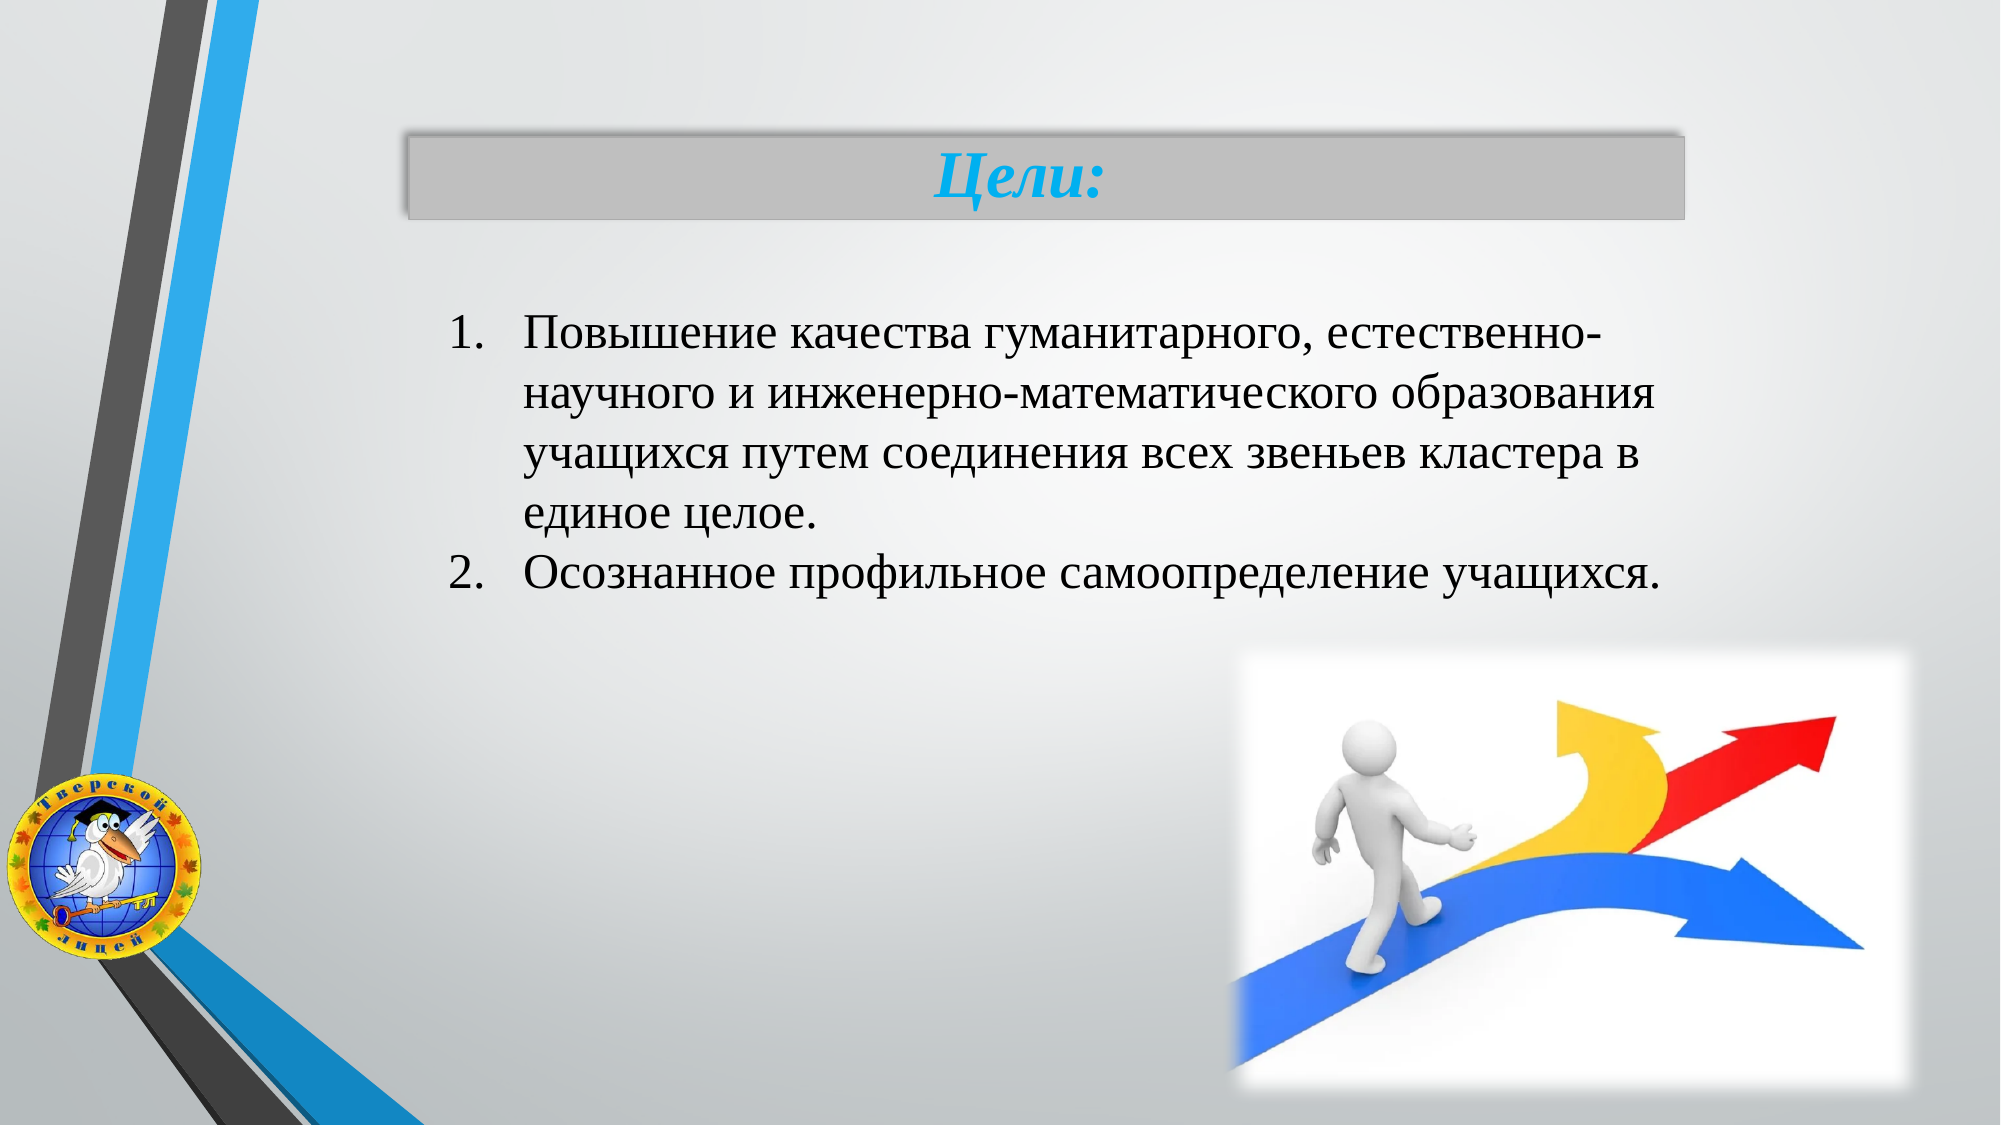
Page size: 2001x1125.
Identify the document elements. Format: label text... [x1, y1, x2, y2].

picture [1222, 633, 1927, 1107]
picture [0, 751, 221, 989]
text_box Повышение качества гуманитарного, естественно-научного и инженерно-математического образования учащихся путем соединения всех звеньев кластера в единое целое. Осознанное профильное самоопределение учащихся. [433, 290, 1691, 606]
text_box [408, 136, 1685, 220]
text_box Цели: [681, 123, 1378, 219]
